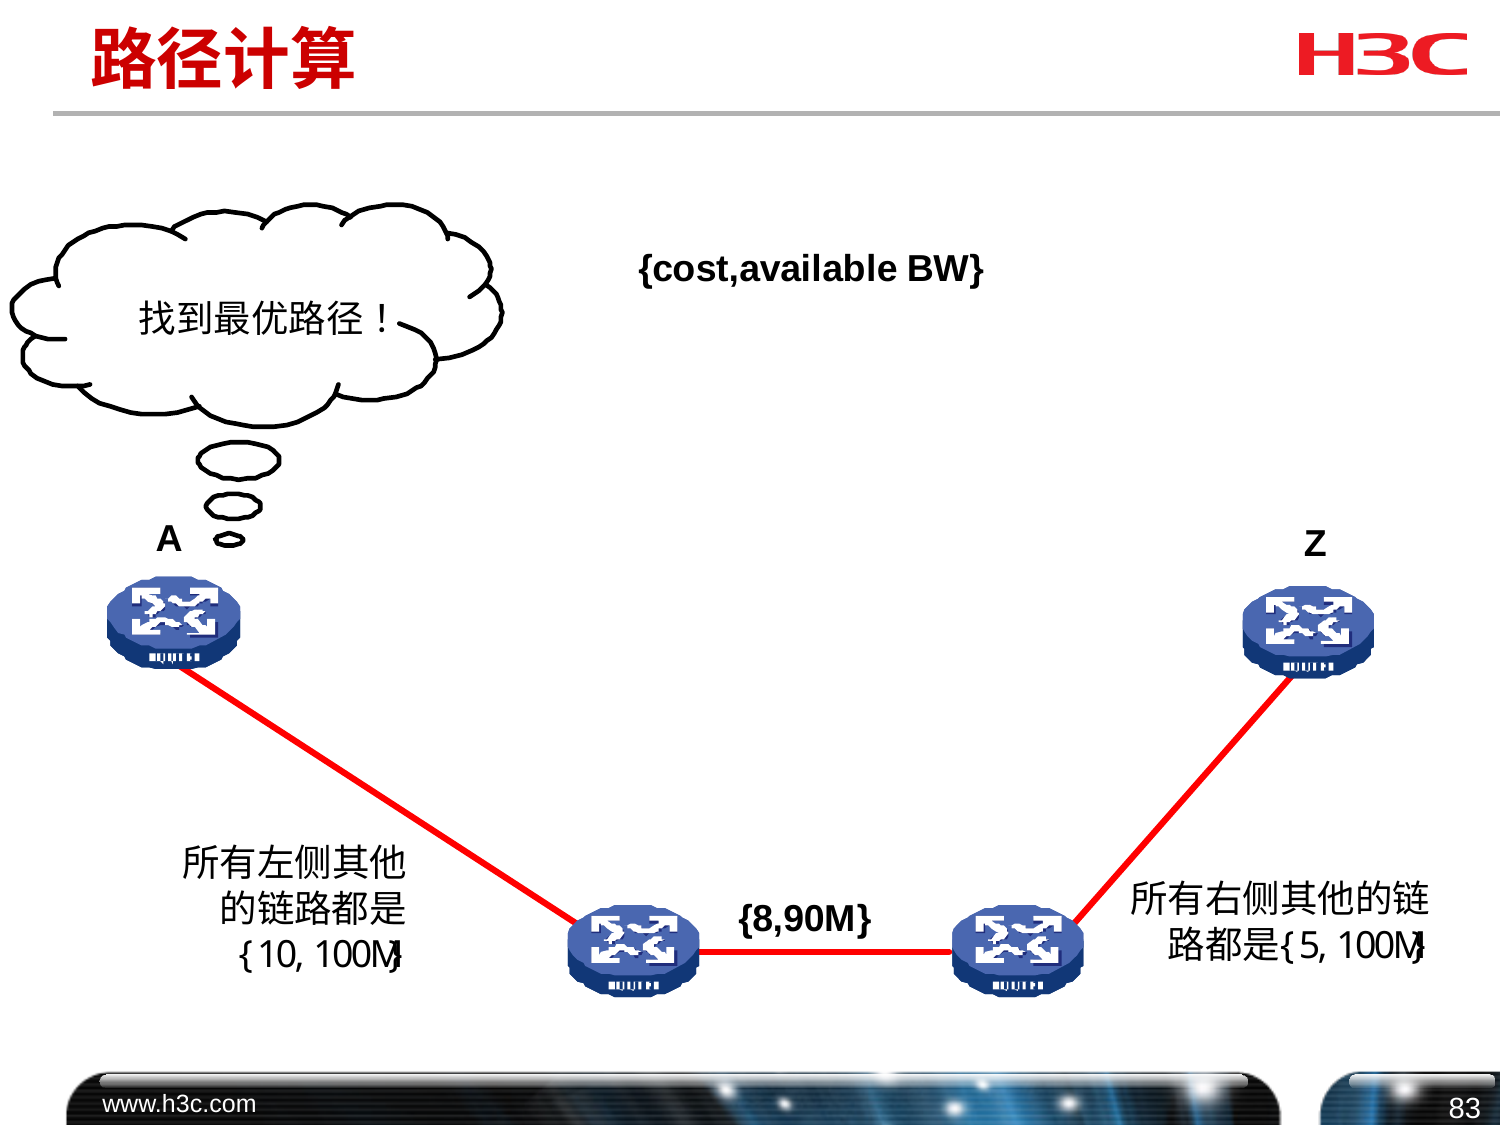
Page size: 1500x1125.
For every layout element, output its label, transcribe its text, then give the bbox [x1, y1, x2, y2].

title 路径计算 [75, 7, 1263, 108]
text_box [5, 191, 1452, 1000]
picture [50, 1051, 1500, 1125]
picture [1299, 33, 1467, 75]
